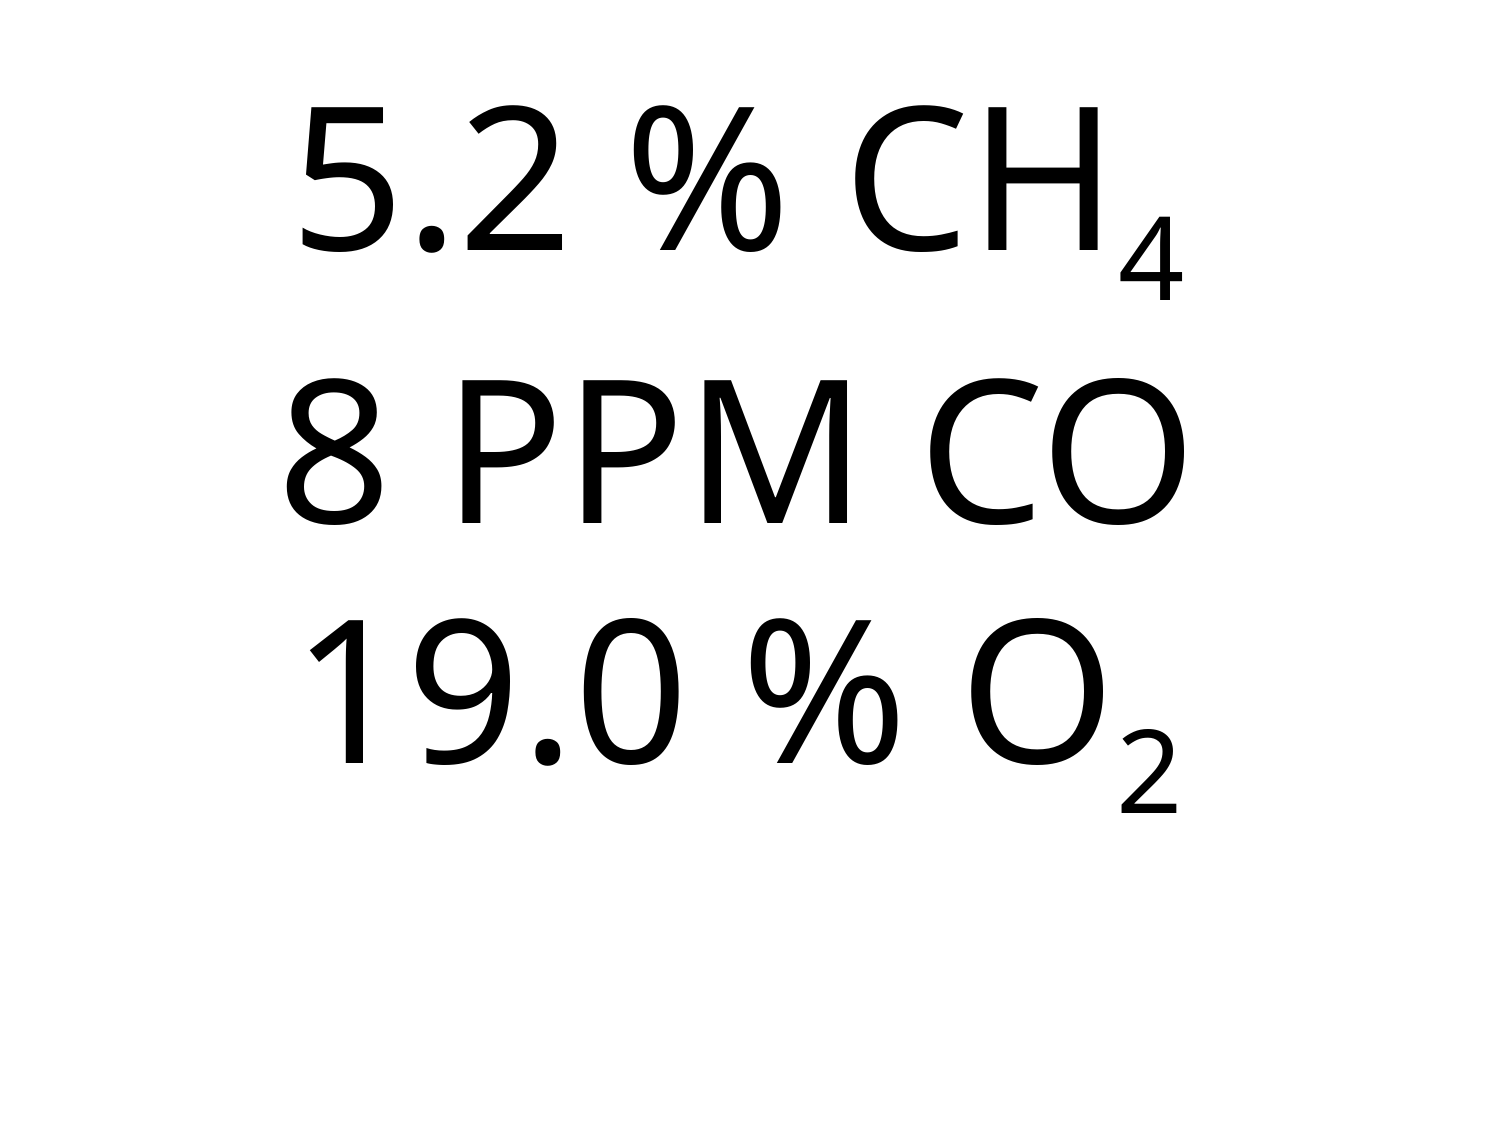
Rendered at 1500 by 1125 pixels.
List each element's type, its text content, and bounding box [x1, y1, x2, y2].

title 5.2 % CH4 8 PPM CO 19.0 % O2 [62, 350, 1413, 538]
